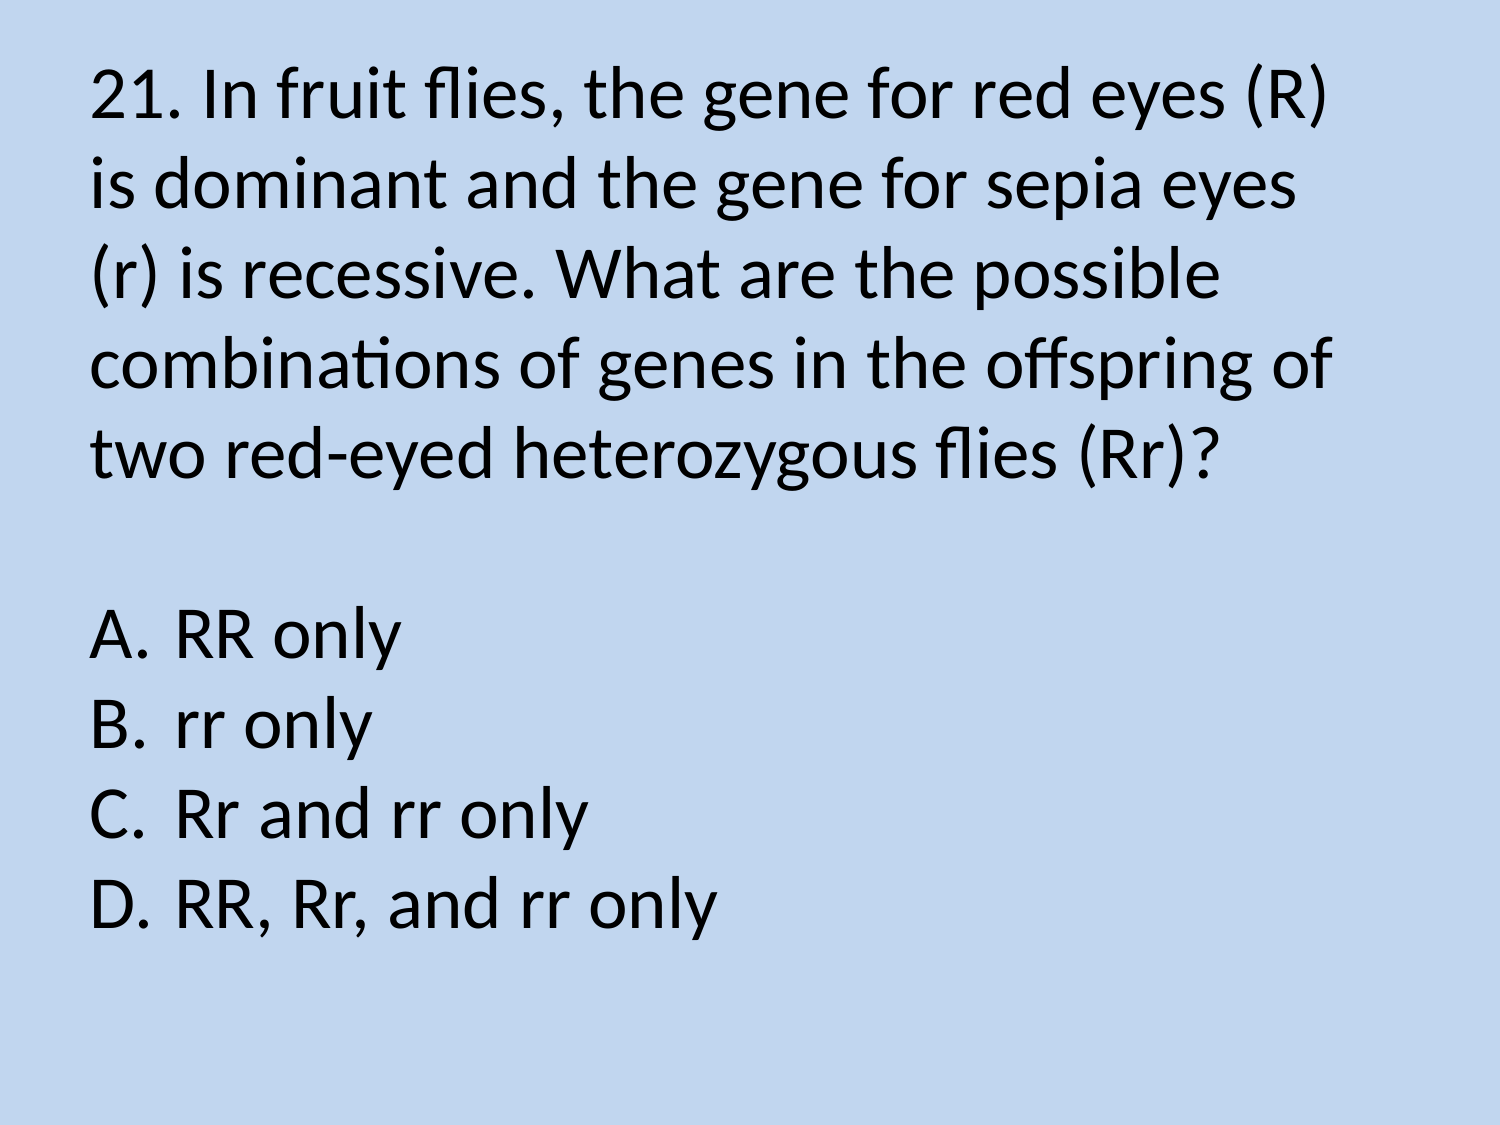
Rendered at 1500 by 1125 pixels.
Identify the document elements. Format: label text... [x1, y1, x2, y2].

list [75, 36, 1425, 1005]
text_box 21. In fruit flies, the gene for red eyes (R) is dominant and the gene for sepia eyes (r) is recessive. What are the possible combinations of genes in the offspring of two red-eyed heterozygous flies (Rr)? RR only rr only Rr and rr only RR, Rr, and rr only [74, 36, 1353, 952]
